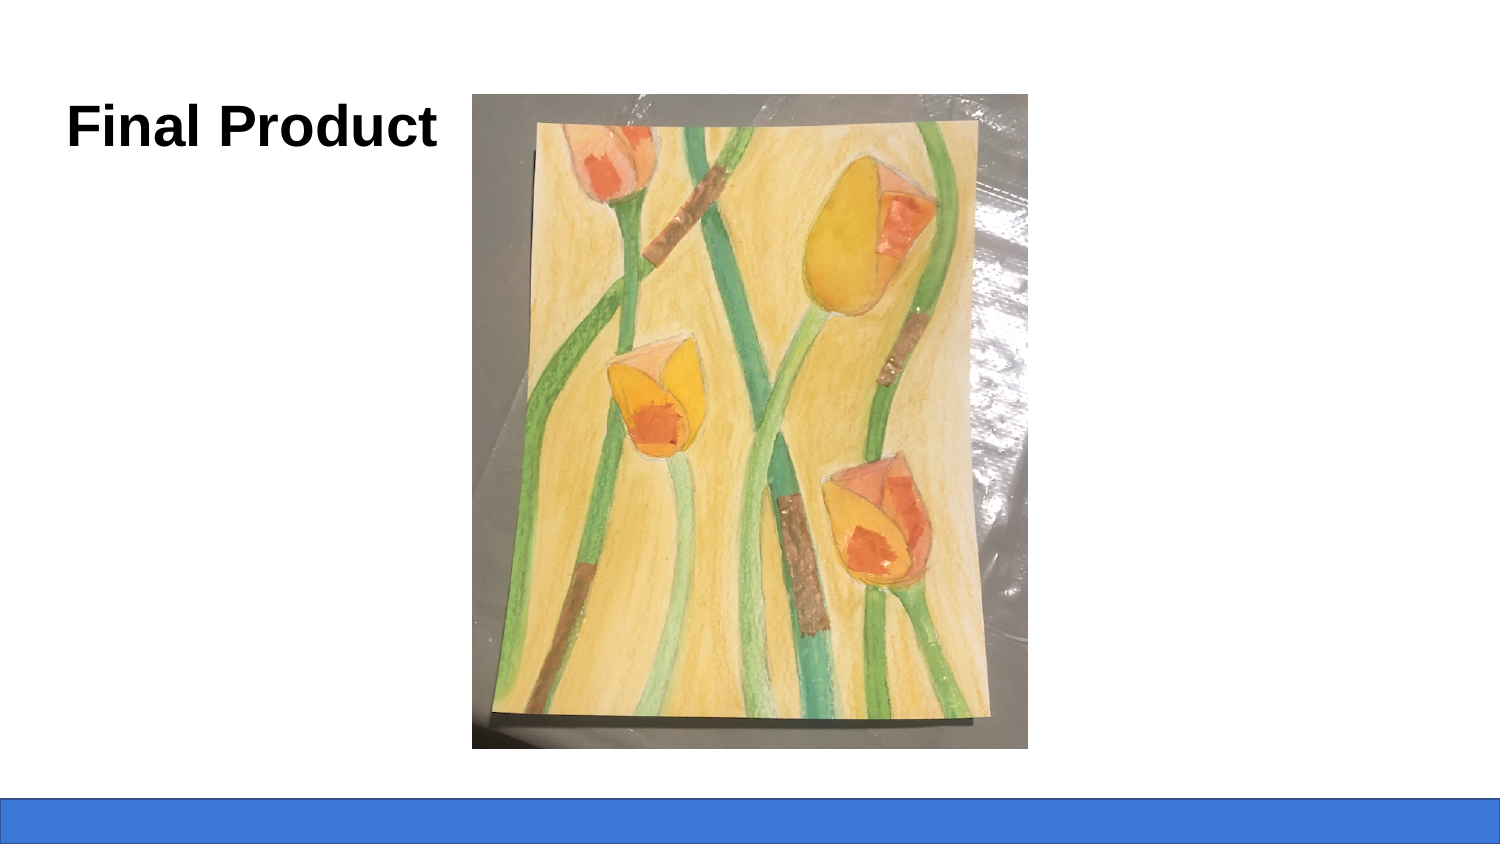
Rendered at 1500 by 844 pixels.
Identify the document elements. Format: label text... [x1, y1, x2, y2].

text_box [0, 799, 1500, 844]
picture [472, 94, 1028, 749]
title Final Product [51, 72, 1449, 167]
